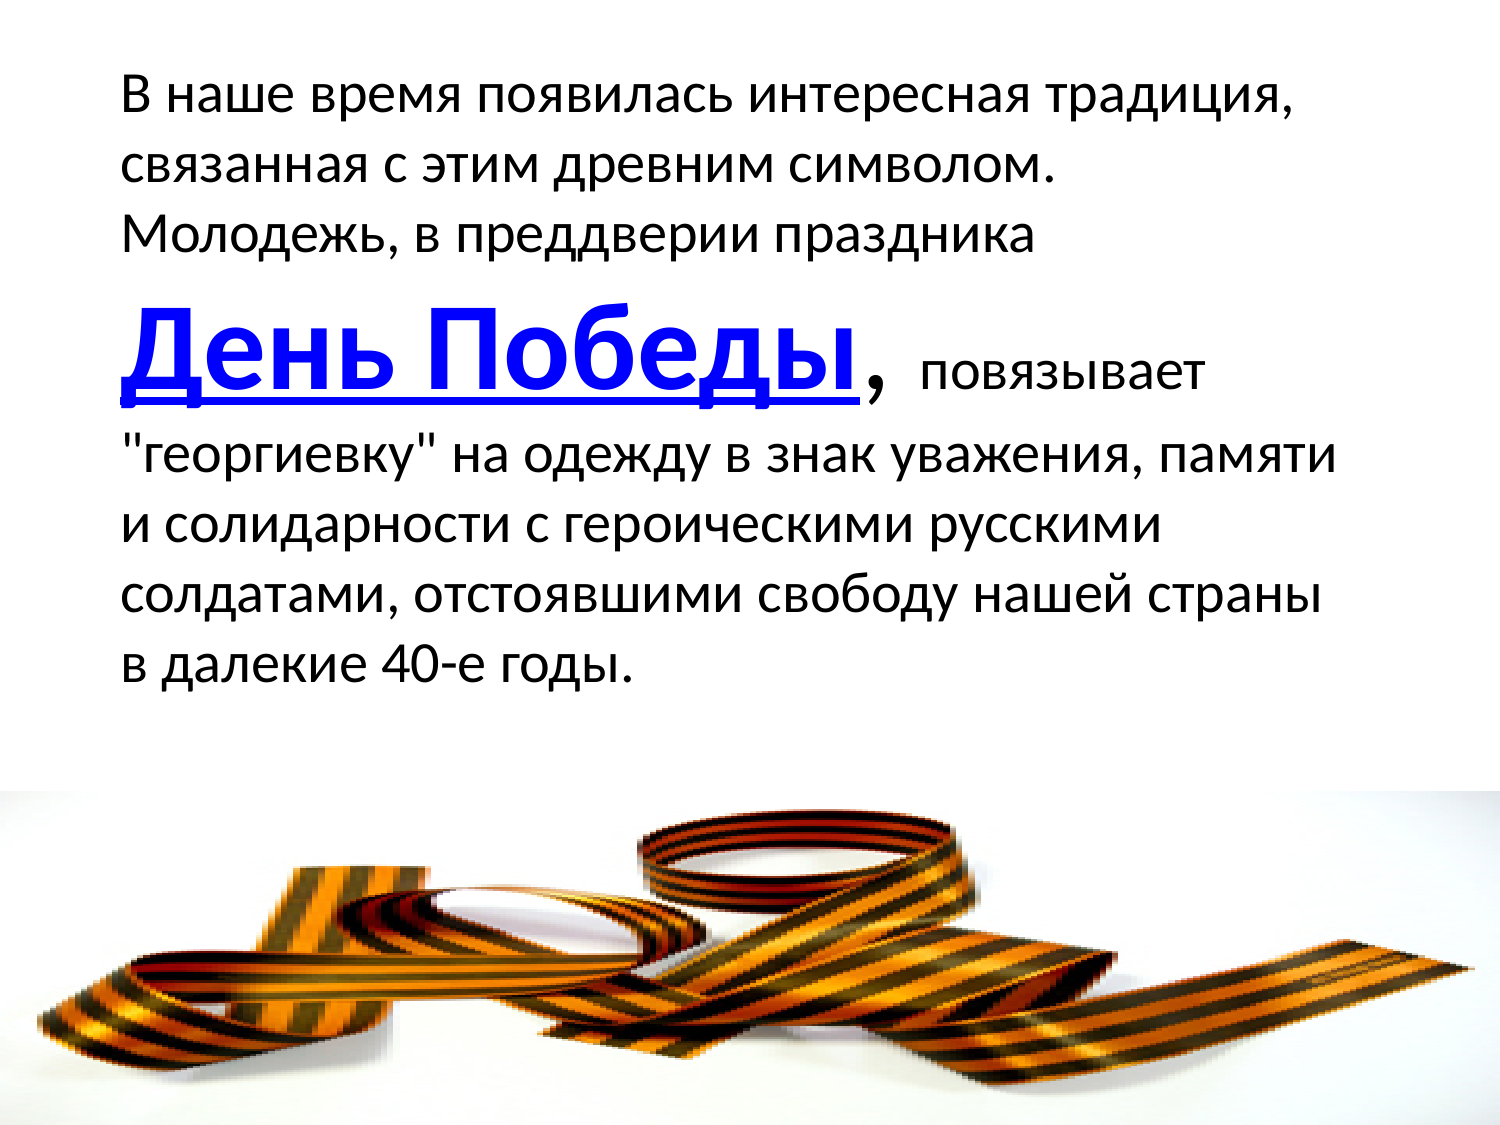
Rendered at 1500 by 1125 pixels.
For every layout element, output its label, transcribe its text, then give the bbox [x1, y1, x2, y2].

picture [0, 791, 1500, 1125]
text_box В наше время появилась интересная традиция, связанная с этим древним символом. Молодежь, в преддверии праздника День Победы, повязывает "георгиевку" на одежду в знак уважения, памяти и солидарности с героическими русскими солдатами, отстоявшими свободу нашей страны в далекие 40-е годы. [105, 46, 1360, 702]
